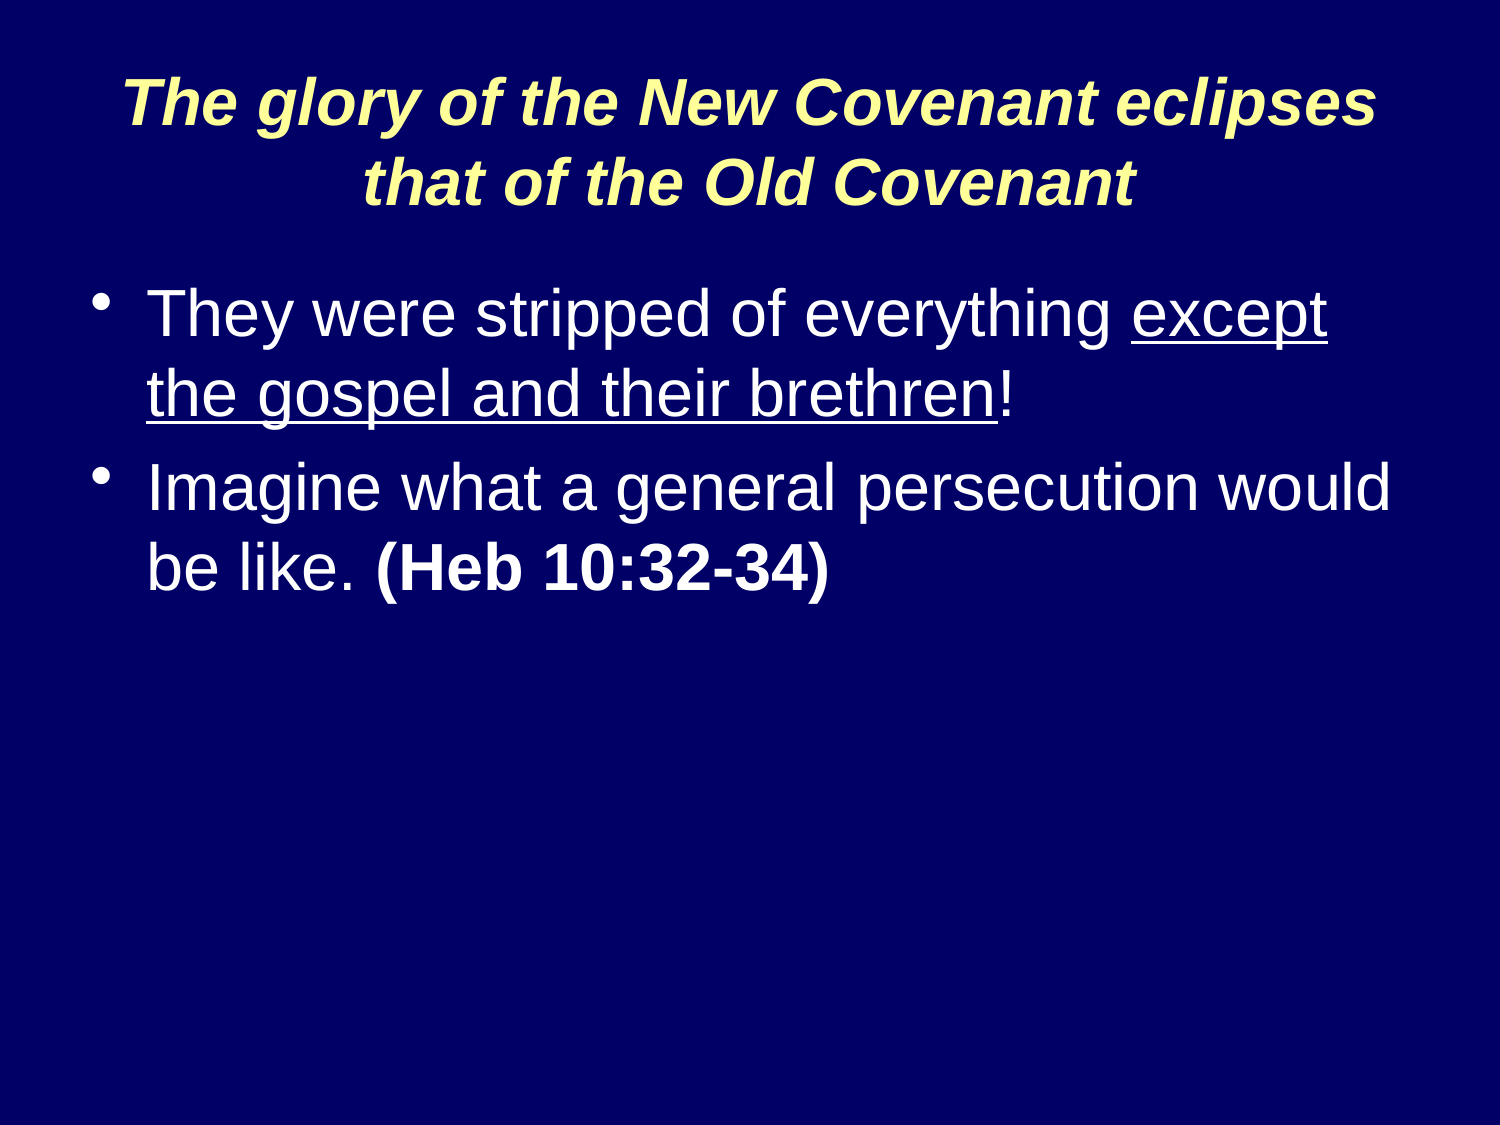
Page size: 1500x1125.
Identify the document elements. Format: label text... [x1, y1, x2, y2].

title The glory of the New Covenant eclipses that of the Old Covenant [75, 45, 1425, 233]
list They were stripped of everything except the gospel and their brethren! Imagine what a general persecution would be like. (Heb 10:32-34) [75, 262, 1425, 1005]
